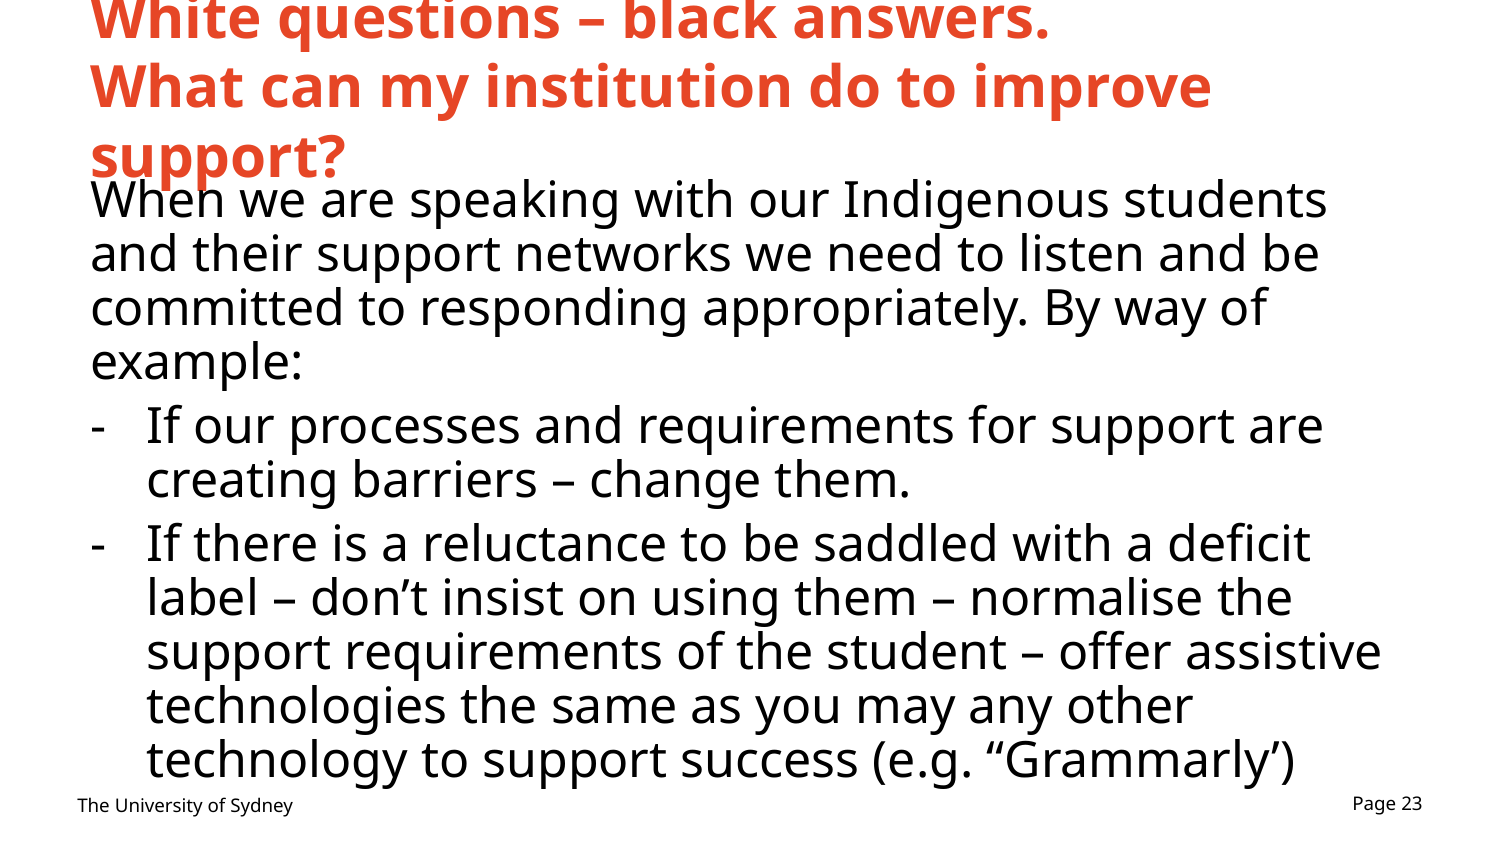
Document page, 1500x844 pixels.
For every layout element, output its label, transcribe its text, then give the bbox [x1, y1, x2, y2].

list When we are speaking with our Indigenous students and their support networks we need to listen and be committed to responding appropriately. By way of example: If our processes and requirements for support are creating barriers – change them. If there is a reluctance to be saddled with a deficit label – don’t insist on using them – normalise the support requirements of the student – offer assistive technologies the same as you may any other technology to support success (e.g. “Grammarly’) [75, 167, 1425, 754]
title White questions – black answers. What can my institution do to improve support? [75, 14, 1425, 155]
